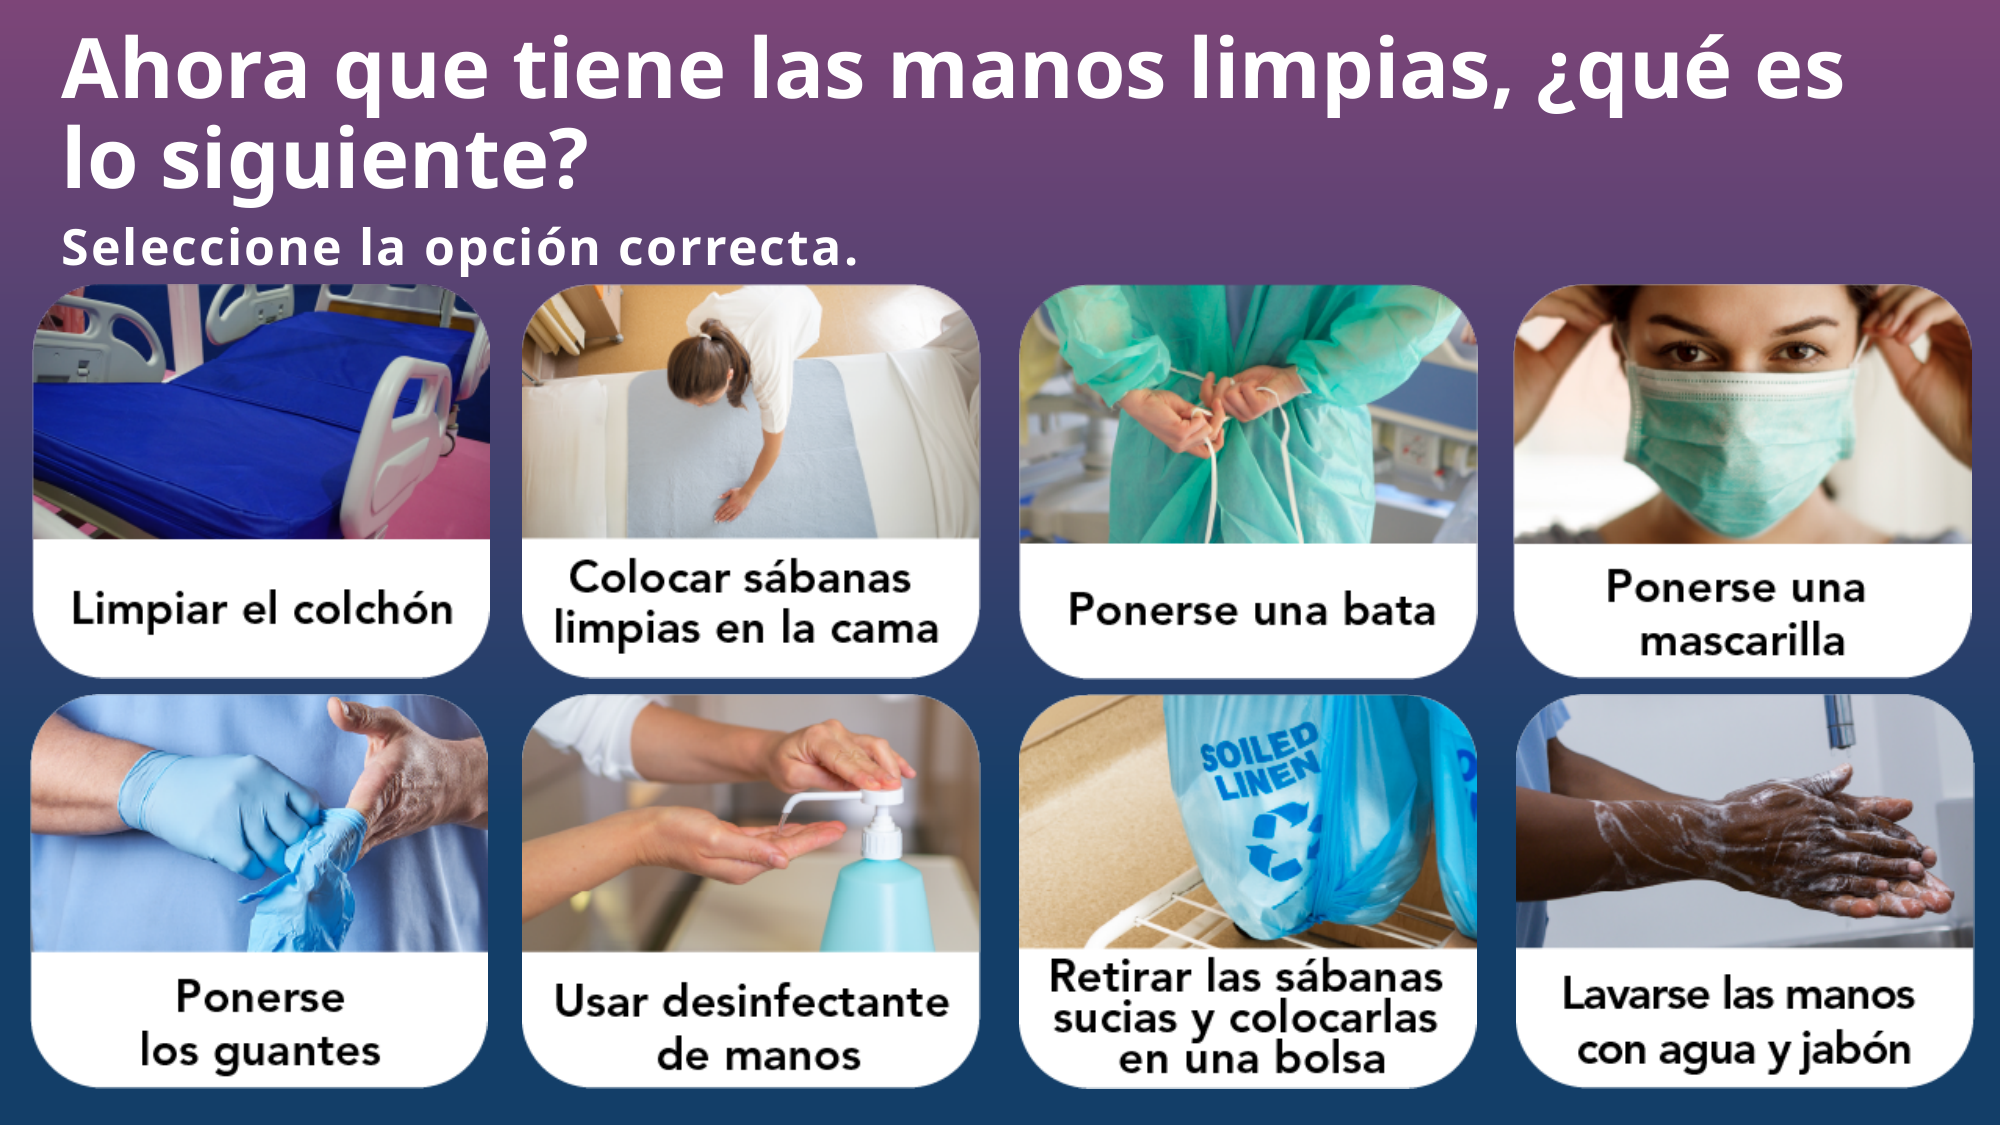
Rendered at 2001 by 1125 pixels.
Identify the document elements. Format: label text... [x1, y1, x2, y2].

list Seleccione la opción correcta. [46, 187, 1069, 285]
picture [1516, 694, 1975, 1089]
picture [1513, 284, 1972, 679]
picture [1336, 882, 1343, 890]
picture [30, 694, 488, 1089]
picture [1471, 793, 1477, 820]
picture [1019, 284, 1478, 680]
title Ahora que tiene las manos limpias, ¿qué es lo siguiente? [46, 18, 1932, 150]
picture [522, 284, 981, 679]
picture [1019, 694, 1477, 1089]
picture [522, 694, 981, 1089]
picture [32, 284, 490, 679]
